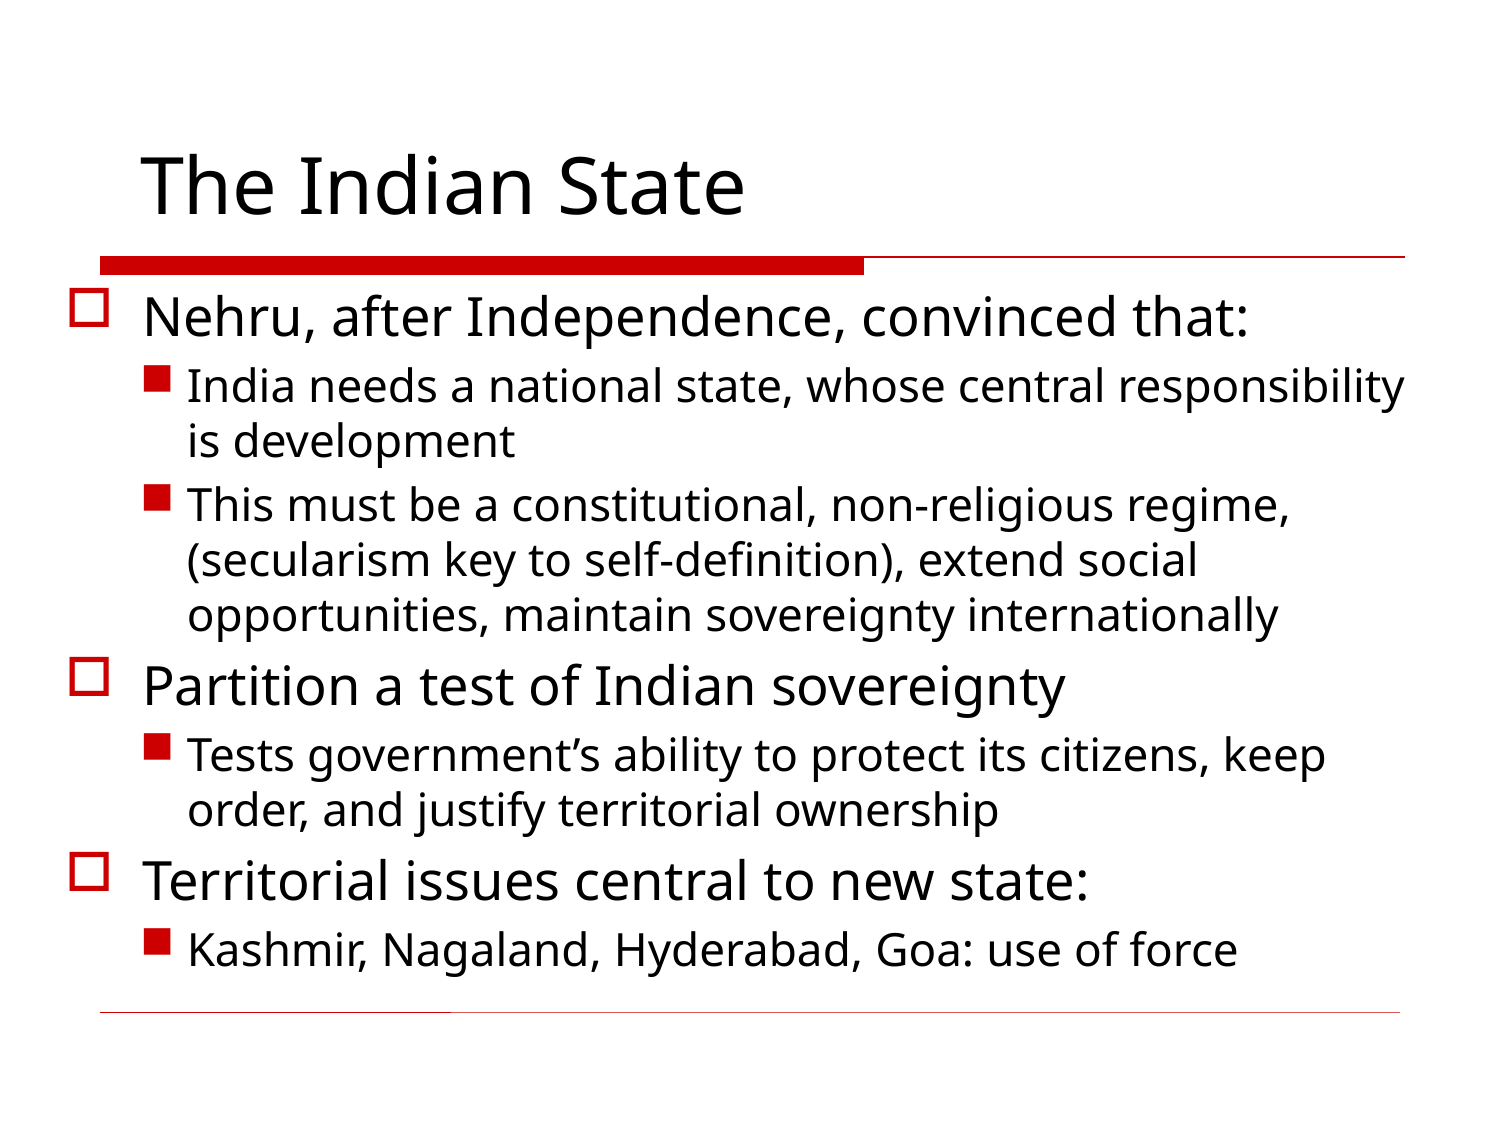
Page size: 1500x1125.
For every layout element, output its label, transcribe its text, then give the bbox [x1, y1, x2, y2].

title The Indian State [124, 137, 1438, 238]
list Nehru, after Independence, convinced that: India needs a national state, whose central responsibility is development This must be a constitutional, non-religious regime, (secularism key to self-definition), extend social opportunities, maintain sovereignty internationally Partition a test of Indian sovereignty Tests government’s ability to protect its citizens, keep order, and justify territorial ownership Territorial issues central to new state: Kashmir, Nagaland, Hyderabad, Goa: use of force [49, 274, 1438, 1125]
